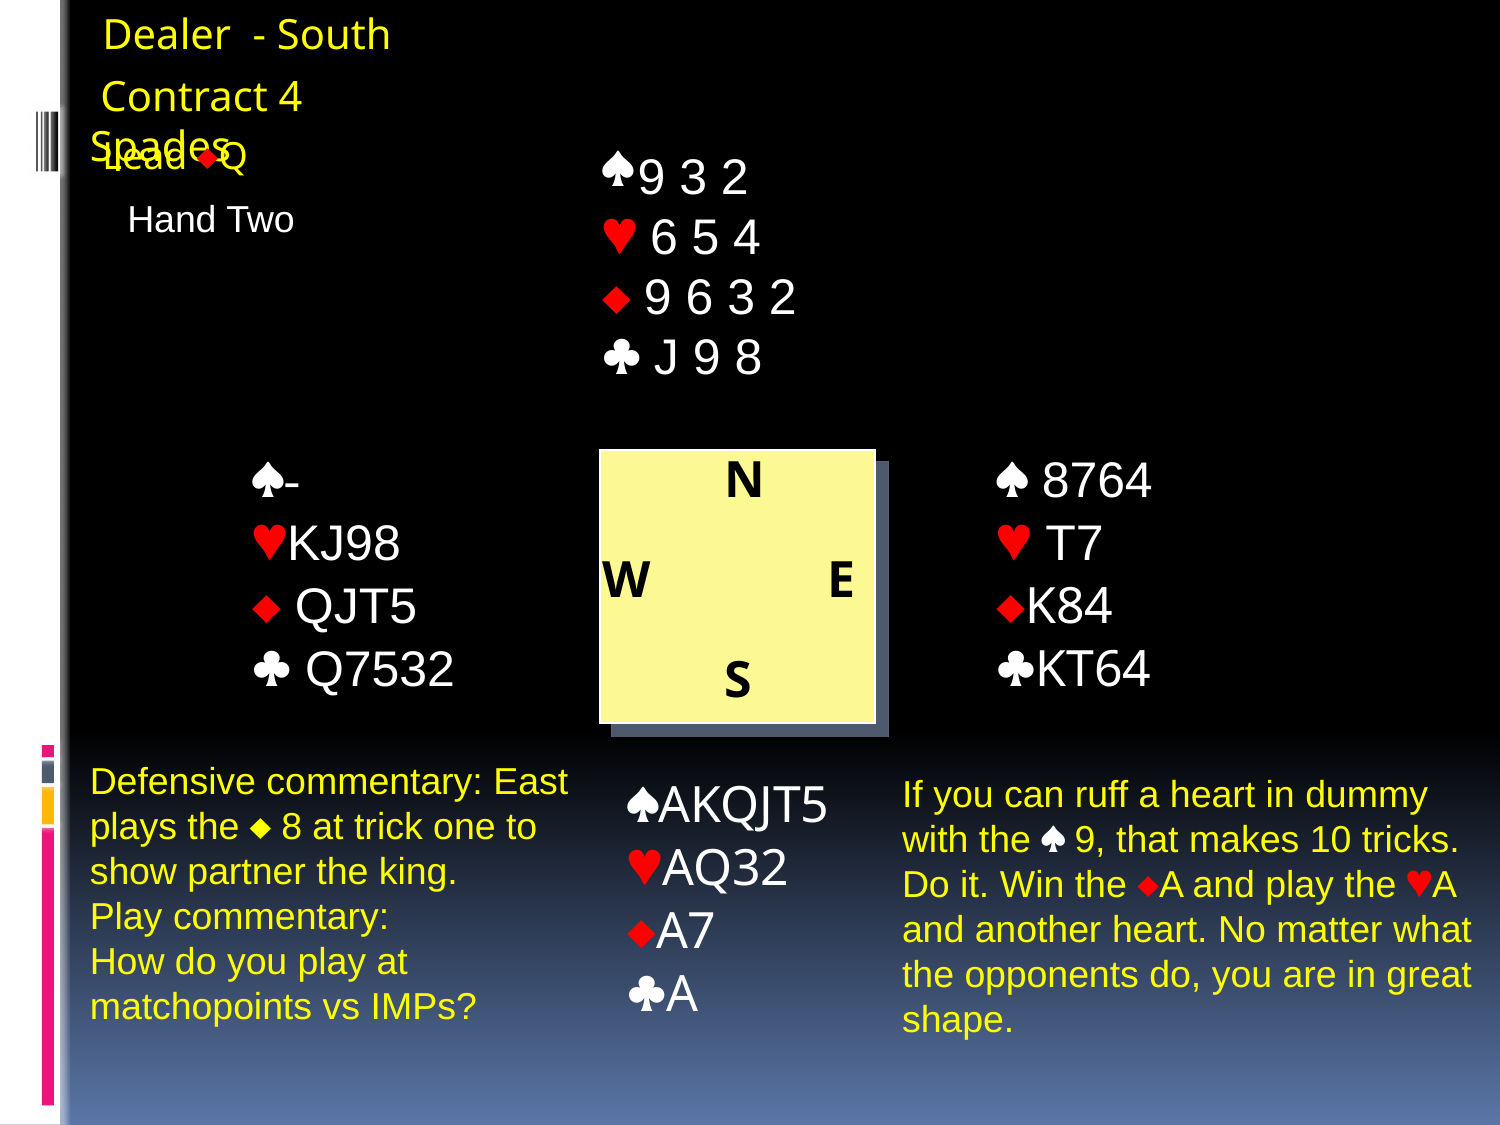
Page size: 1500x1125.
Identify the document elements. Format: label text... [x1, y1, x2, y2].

text_box If you can ruff a heart in dummy with the  9, that makes 10 tricks. Do it. Win the A and play the A and another heart. No matter what the opponents do, you are in great shape. [887, 762, 1500, 1048]
text_box [600, 715, 875, 723]
text_box Lead Q [87, 124, 400, 185]
text_box Defensive commentary: East plays the  8 at trick one to show partner the king. Play commentary: How do you play at matchopoints vs IMPs? [74, 749, 600, 1035]
text_box - KJ98  QJT5  Q7532 [237, 437, 587, 704]
text_box Contract 4 Spades [75, 62, 425, 178]
text_box Hand Two [112, 187, 363, 248]
text_box  8764  T7 K84 KT64 [981, 437, 1282, 704]
text_box 9 3 2  6 5 4  9 6 3 2  J 9 8 [587, 137, 875, 392]
text_box AKQJT5 AQ32 A7 A [612, 762, 887, 1029]
text_box Dealer - South [87, 0, 638, 65]
text_box N W E S [587, 424, 900, 715]
